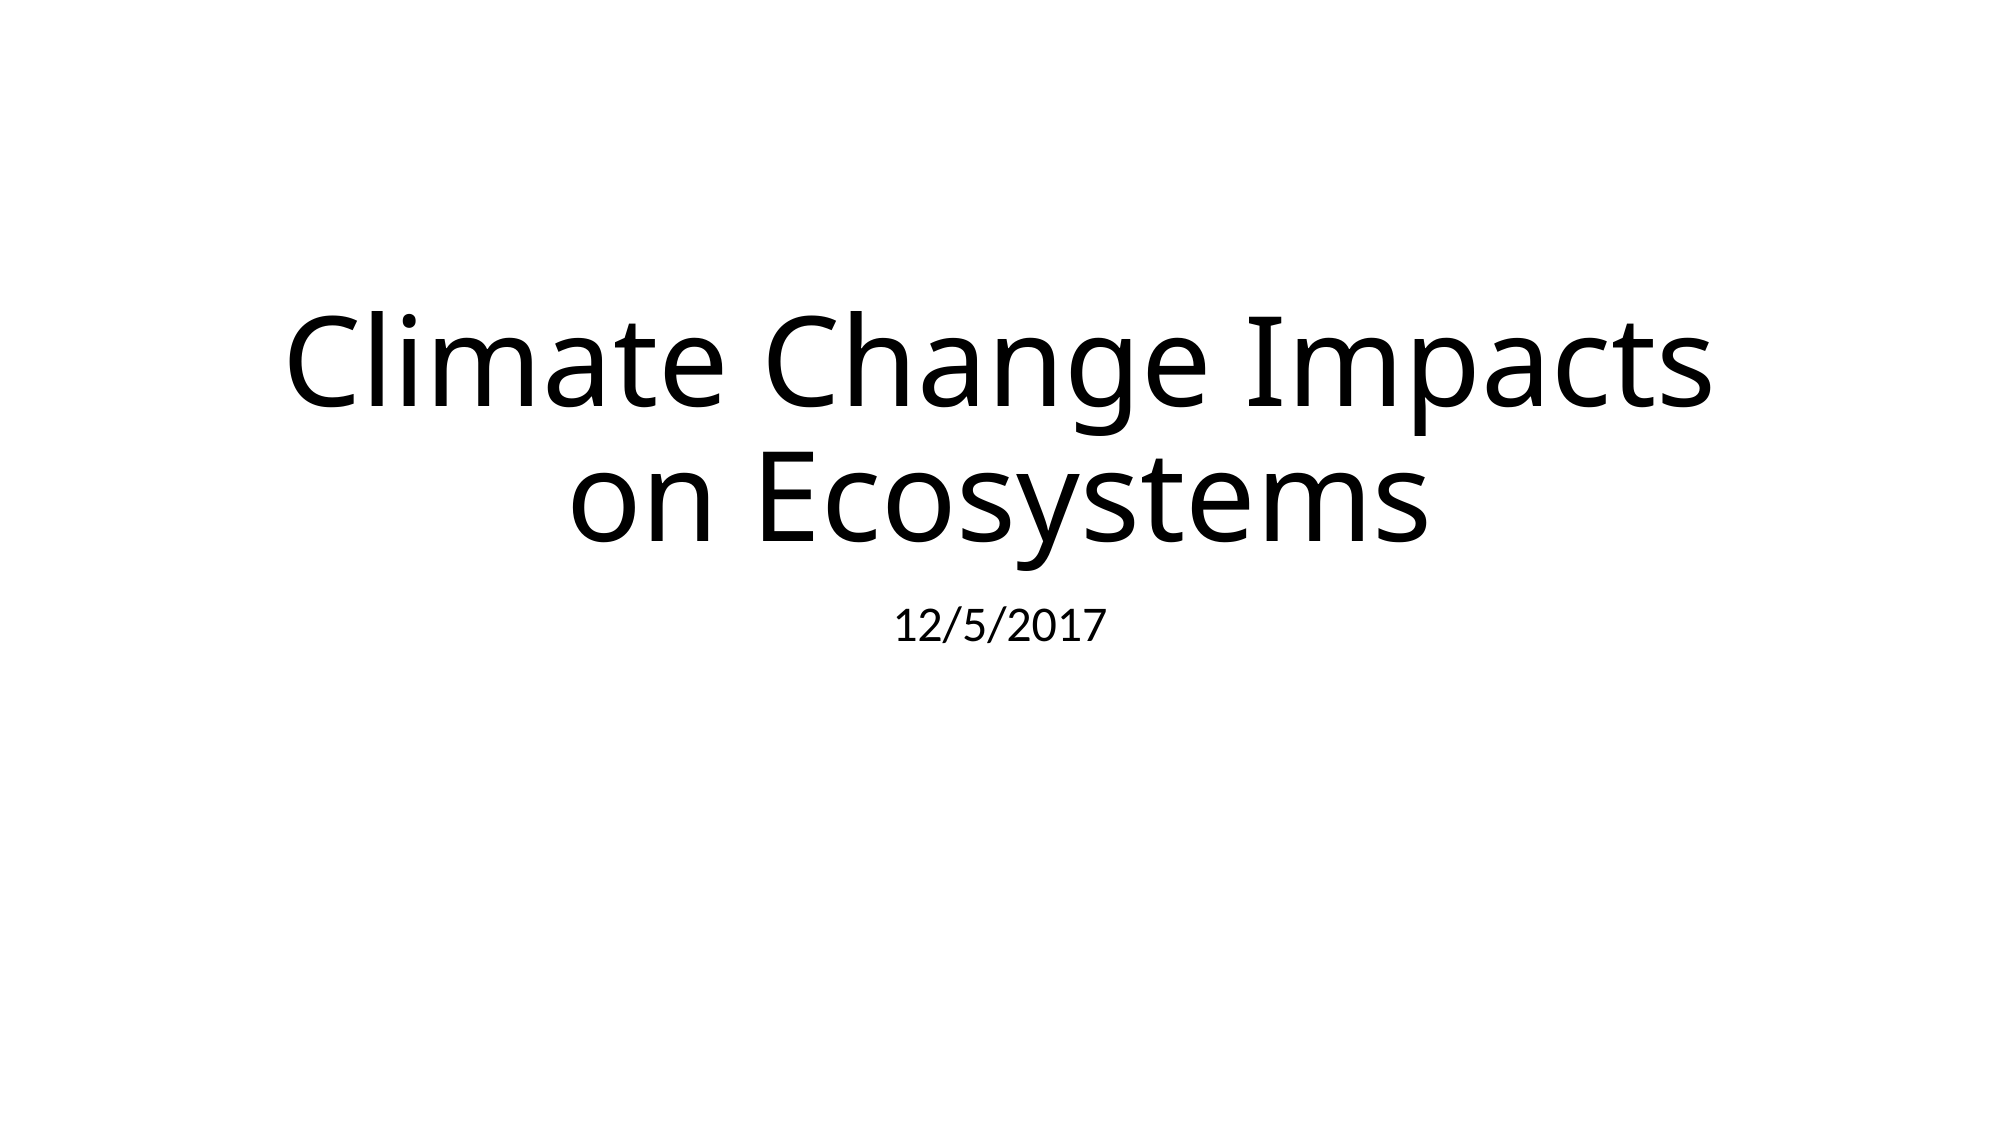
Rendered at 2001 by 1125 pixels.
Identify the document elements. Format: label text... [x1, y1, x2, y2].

subtitle 12/5/2017 [249, 590, 1750, 863]
title Climate Change Impacts on Ecosystems [249, 184, 1750, 576]
